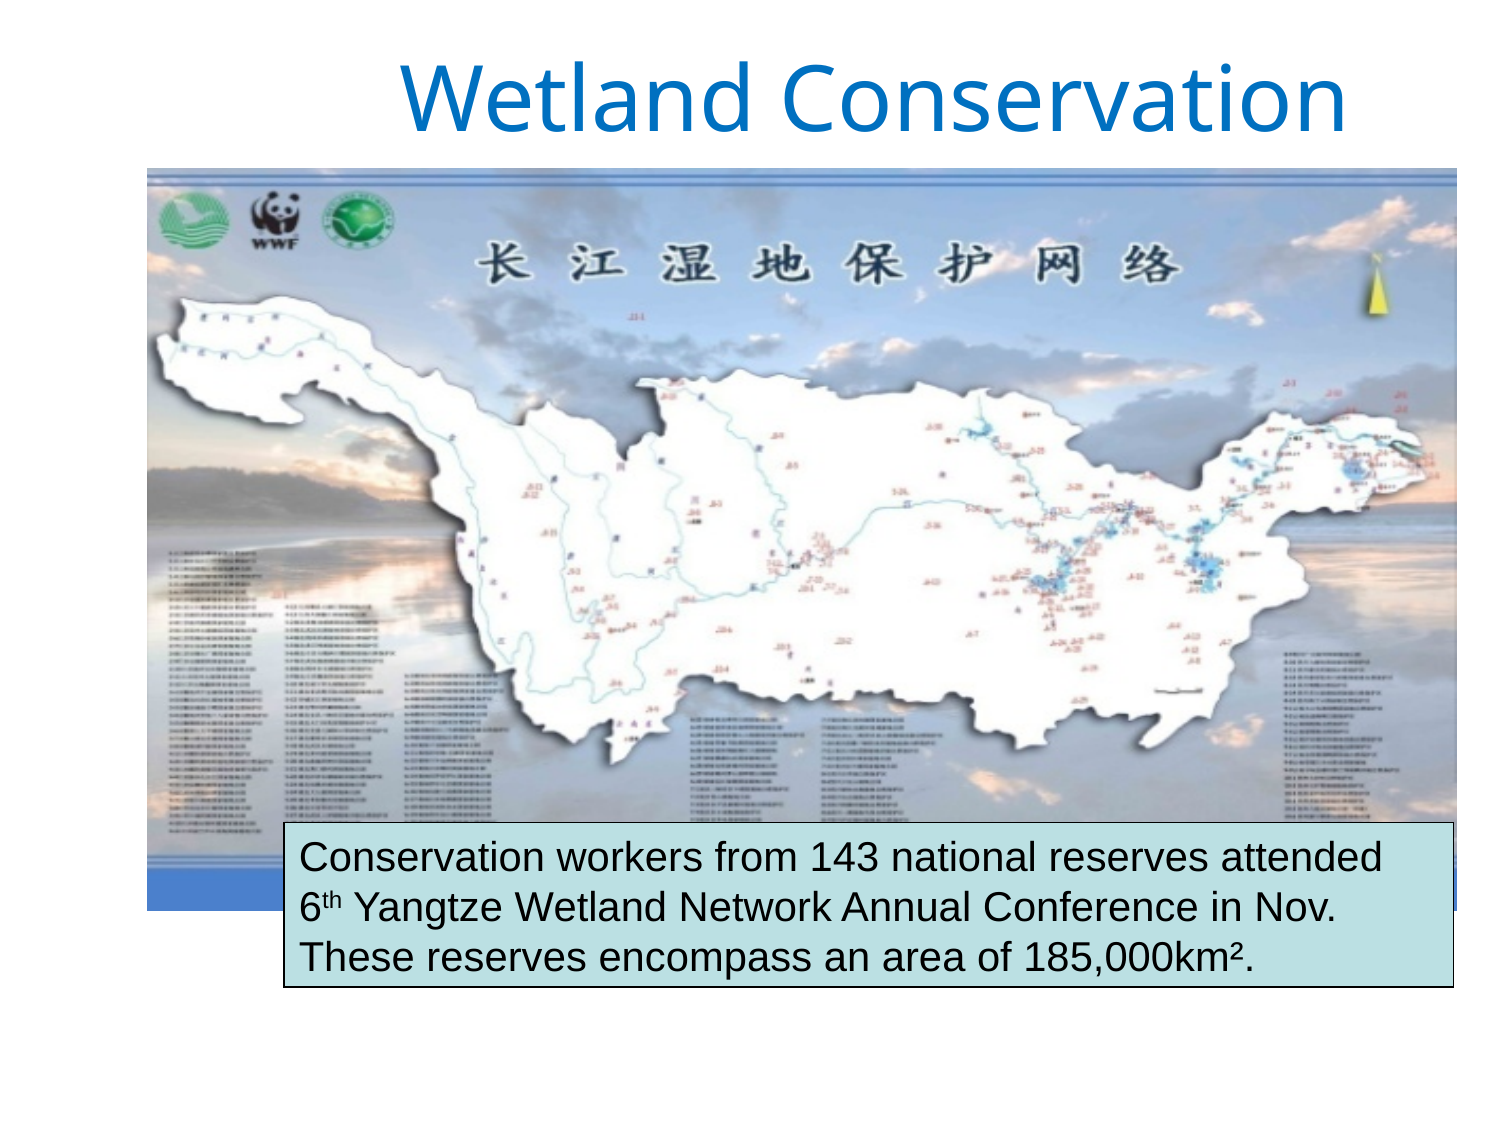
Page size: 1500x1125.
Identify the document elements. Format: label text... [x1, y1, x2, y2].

text_box Conservation workers from 143 national reserves attended 6th Yangtze Wetland Network Annual Conference in Nov. These reserves encompass an area of 185,000km². [284, 918, 1454, 988]
picture [147, 167, 1457, 911]
text_box Wetland Conservation [250, 32, 1500, 173]
